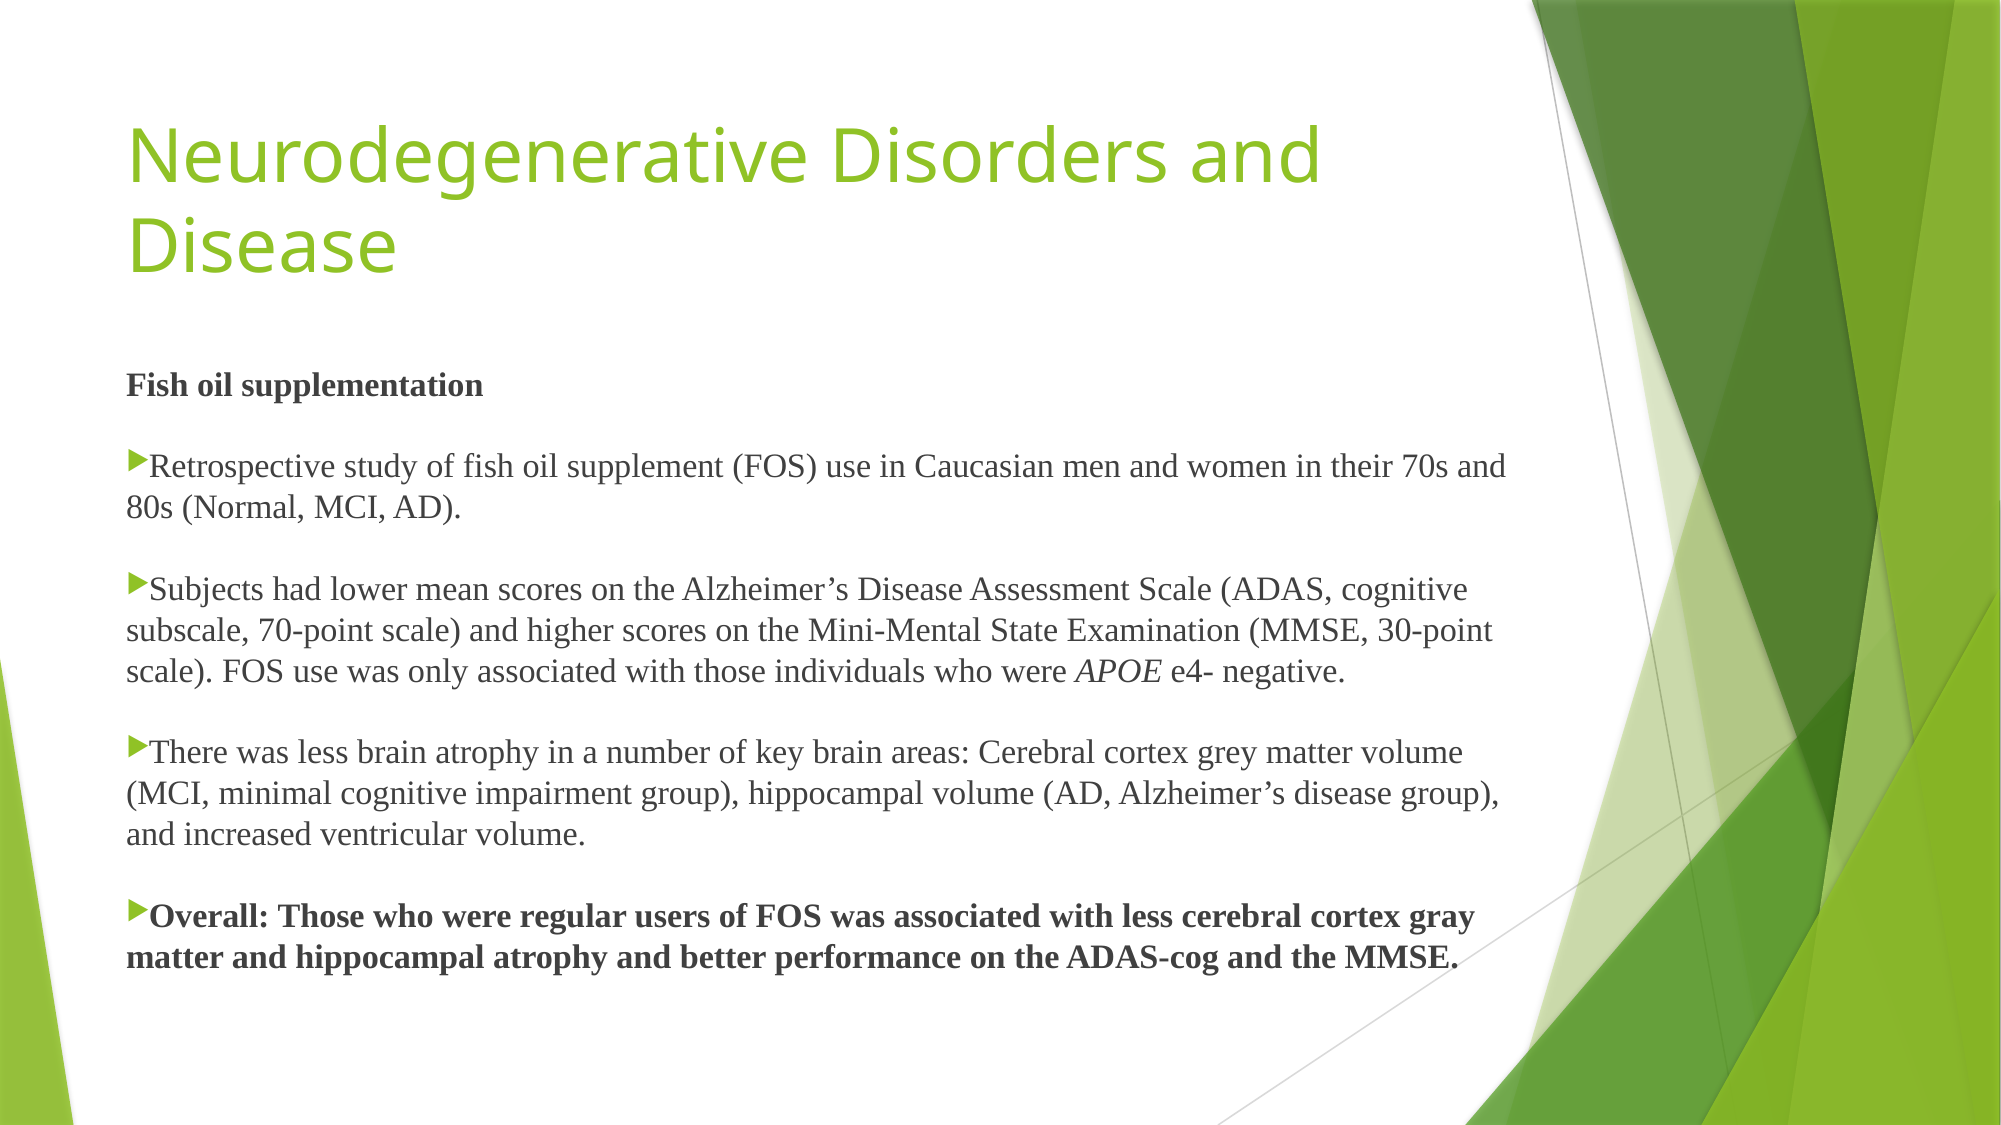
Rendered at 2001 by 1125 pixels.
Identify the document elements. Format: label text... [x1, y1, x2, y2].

list Fish oil supplementation Retrospective study of fish oil supplement (FOS) use in Caucasian men and women in their 70s and 80s (Normal, MCI, AD). Subjects had lower mean scores on the Alzheimer’s Disease Assessment Scale (ADAS, cognitive subscale, 70-point scale) and higher scores on the Mini-Mental State Examination (MMSE, 30-point scale). FOS use was only associated with those individuals who were APOE e4- negative. There was less brain atrophy in a number of key brain areas: Cerebral cortex grey matter volume (MCI, minimal cognitive impairment group), hippocampal volume (AD, Alzheimer’s disease group), and increased ventricular volume. Overall: Those who were regular users of FOS was associated with less cerebral cortex gray matter and hippocampal atrophy and better performance on the ADAS-cog and the MMSE. [111, 354, 1522, 992]
title Neurodegenerative Disorders and Disease [111, 99, 1522, 317]
